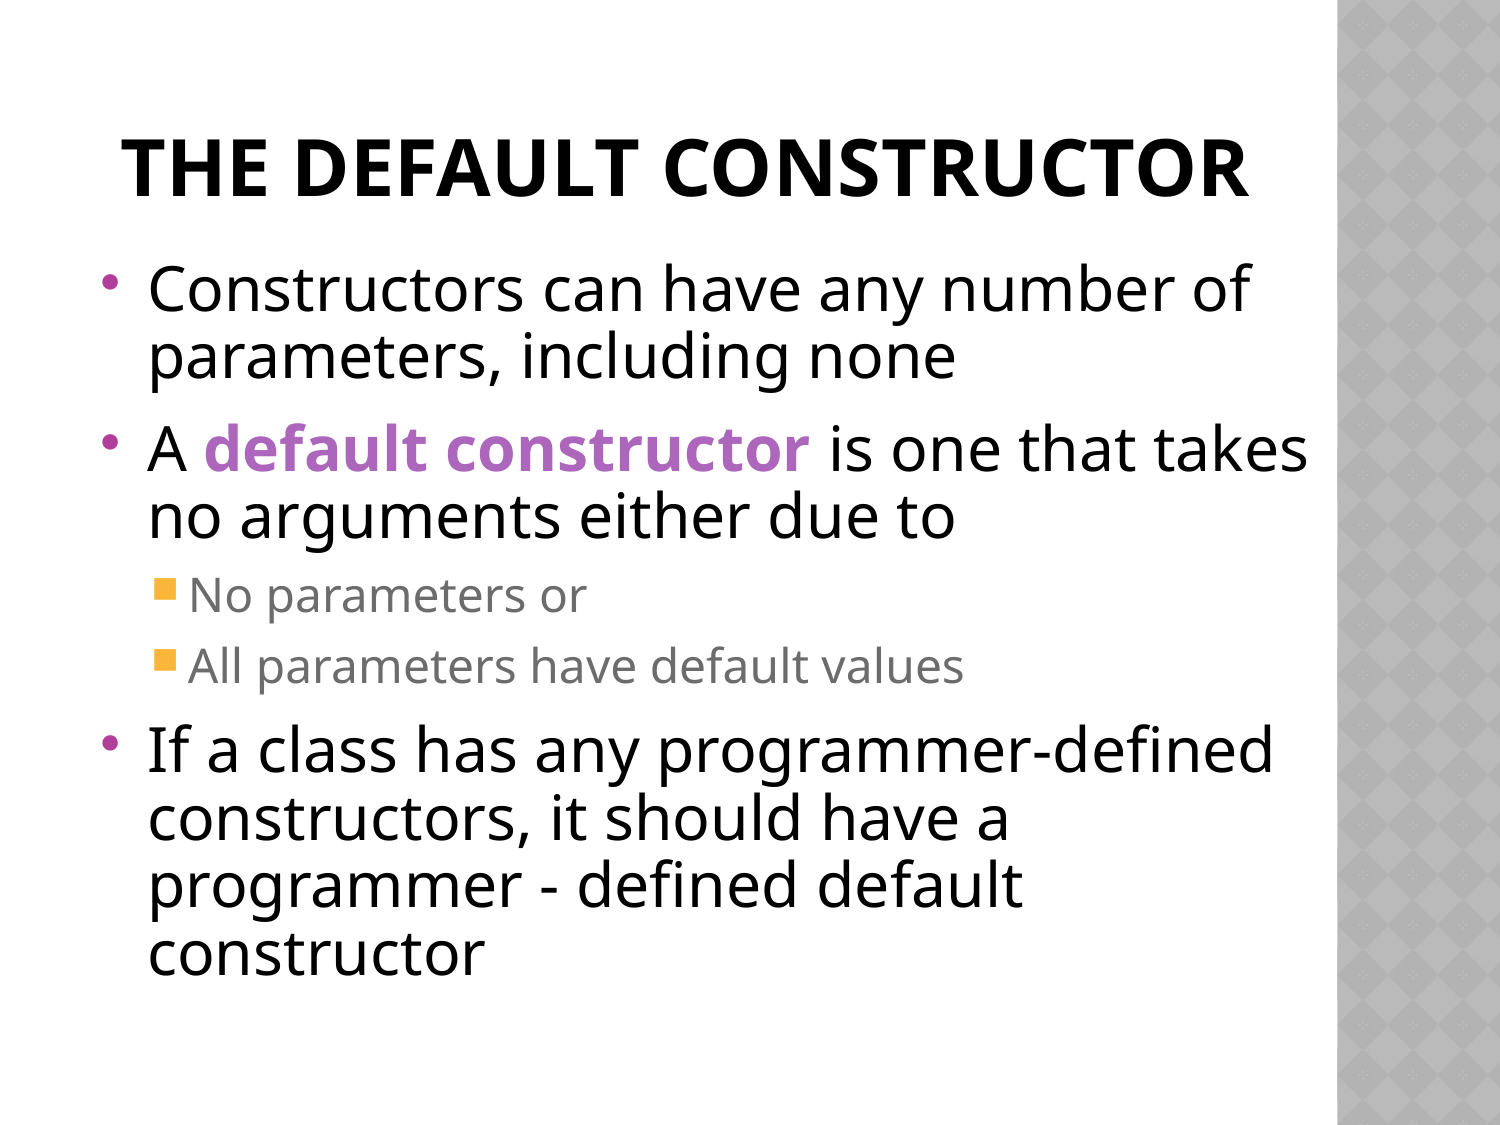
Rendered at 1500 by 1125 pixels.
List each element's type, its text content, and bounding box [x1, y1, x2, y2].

list Constructors can have any number of parameters, including none A default constructor is one that takes no arguments either due to No parameters or All parameters have default values If a class has any programmer-defined constructors, it should have a programmer - defined default constructor [87, 249, 1388, 1001]
title The Default Constructor [112, 24, 1438, 213]
